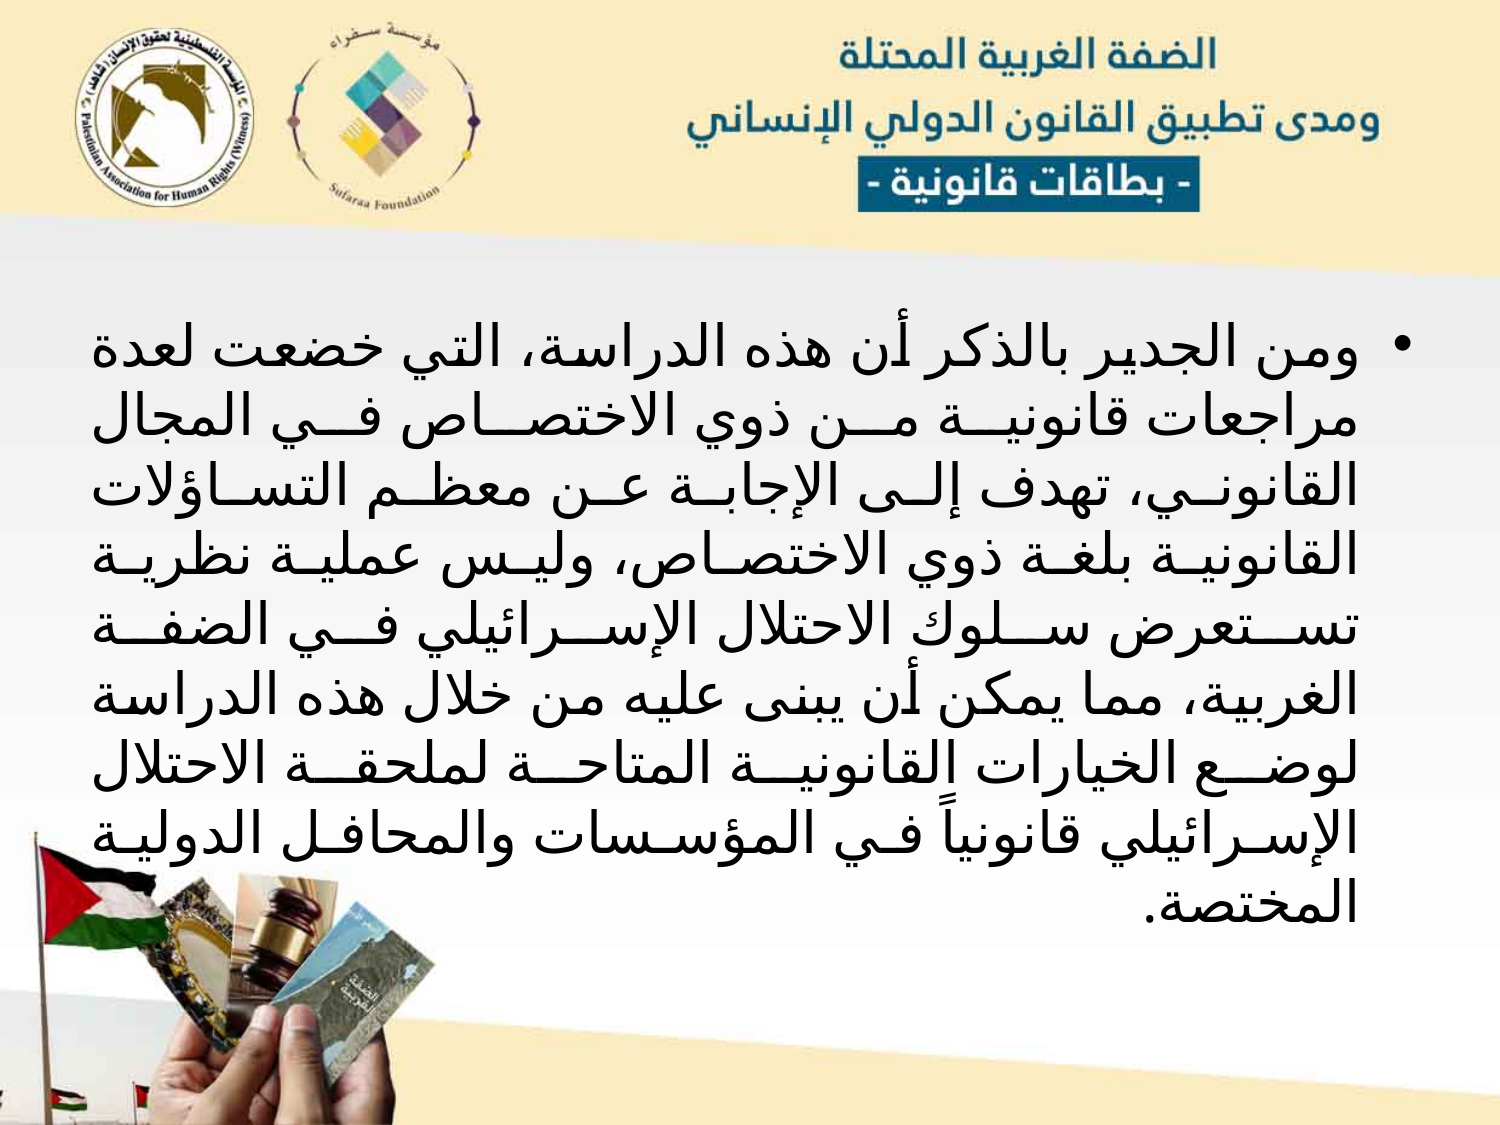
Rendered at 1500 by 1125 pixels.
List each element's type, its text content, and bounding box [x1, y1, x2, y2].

picture [0, 0, 1500, 1125]
list ومن الجدير بالذكر أن هذه الدراسة، التي خضعت لعدة مراجعات قانونية من ذوي الاختصاص في المجال القانوني، تهدف إلى الإجابة عن معظم التساؤلات القانونية بلغة ذوي الاختصاص، وليس عملية نظرية تستعرض سلوك الاحتلال الإسرائيلي في الضفة الغربية، مما يمكن أن يبنى عليه من خلال هذه الدراسة لوضع الخيارات القانونية المتاحة لملحقة الاحتلال الإسرائيلي قانونياً في المؤسسات والمحافل الدولية المختصة. [75, 299, 1425, 943]
